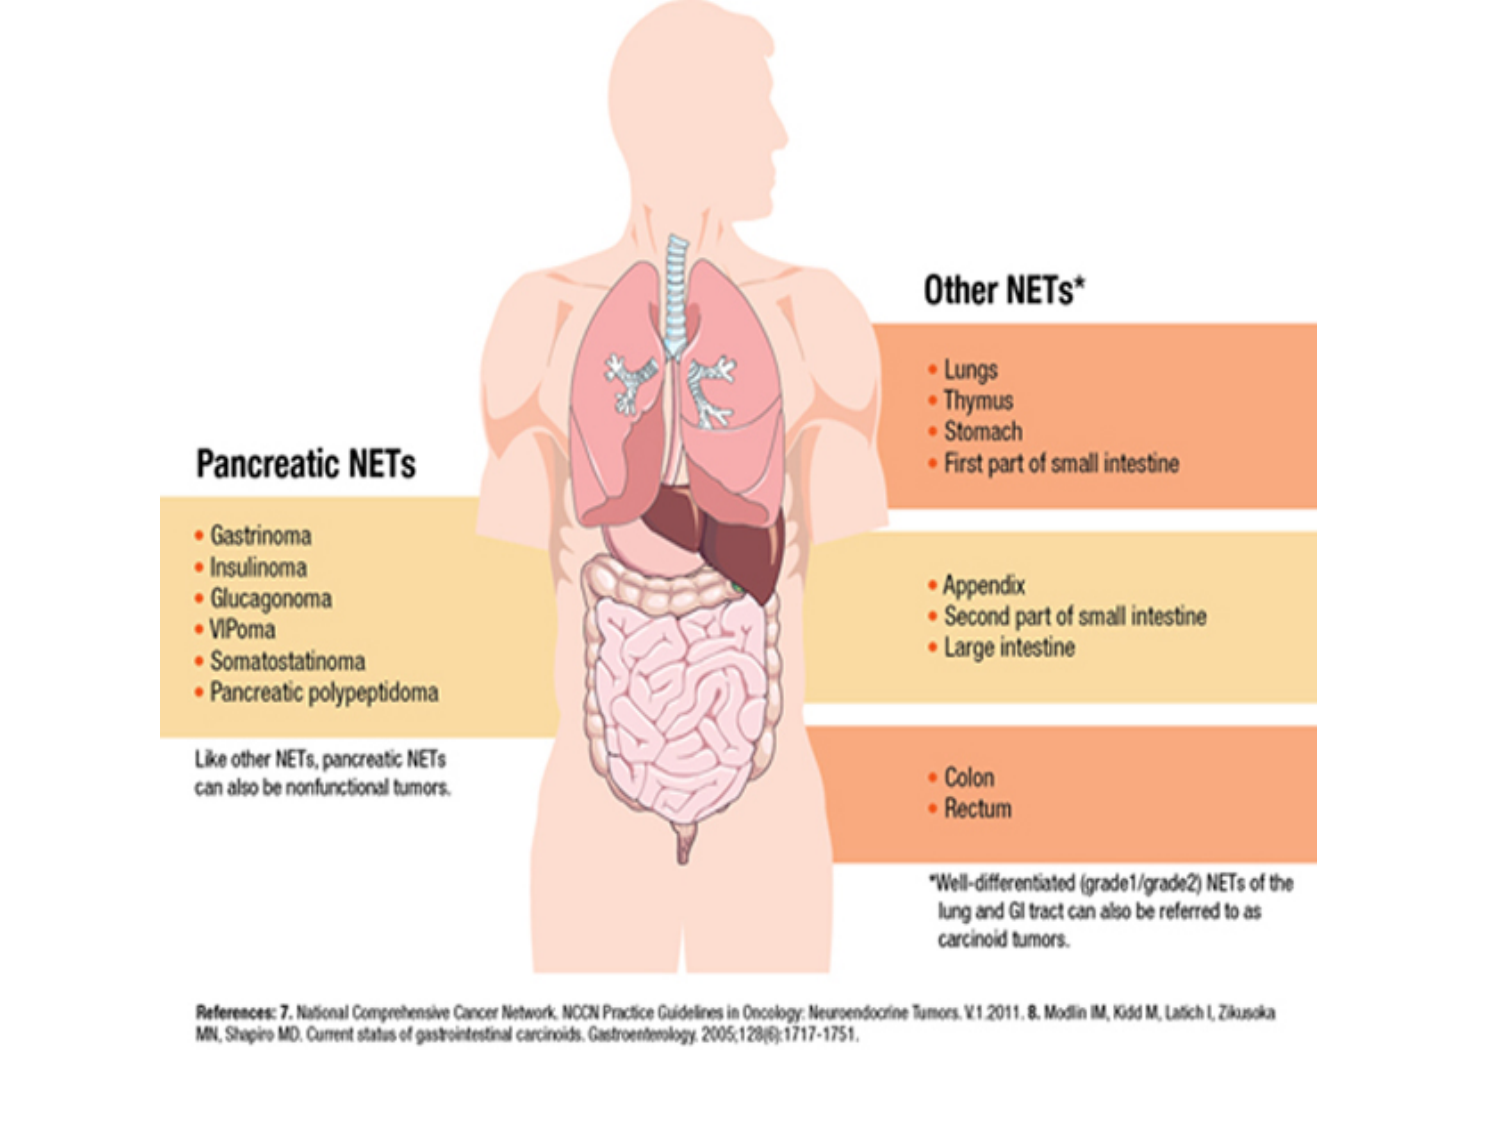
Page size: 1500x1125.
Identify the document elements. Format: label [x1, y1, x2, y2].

text_box [159, 0, 1318, 1125]
